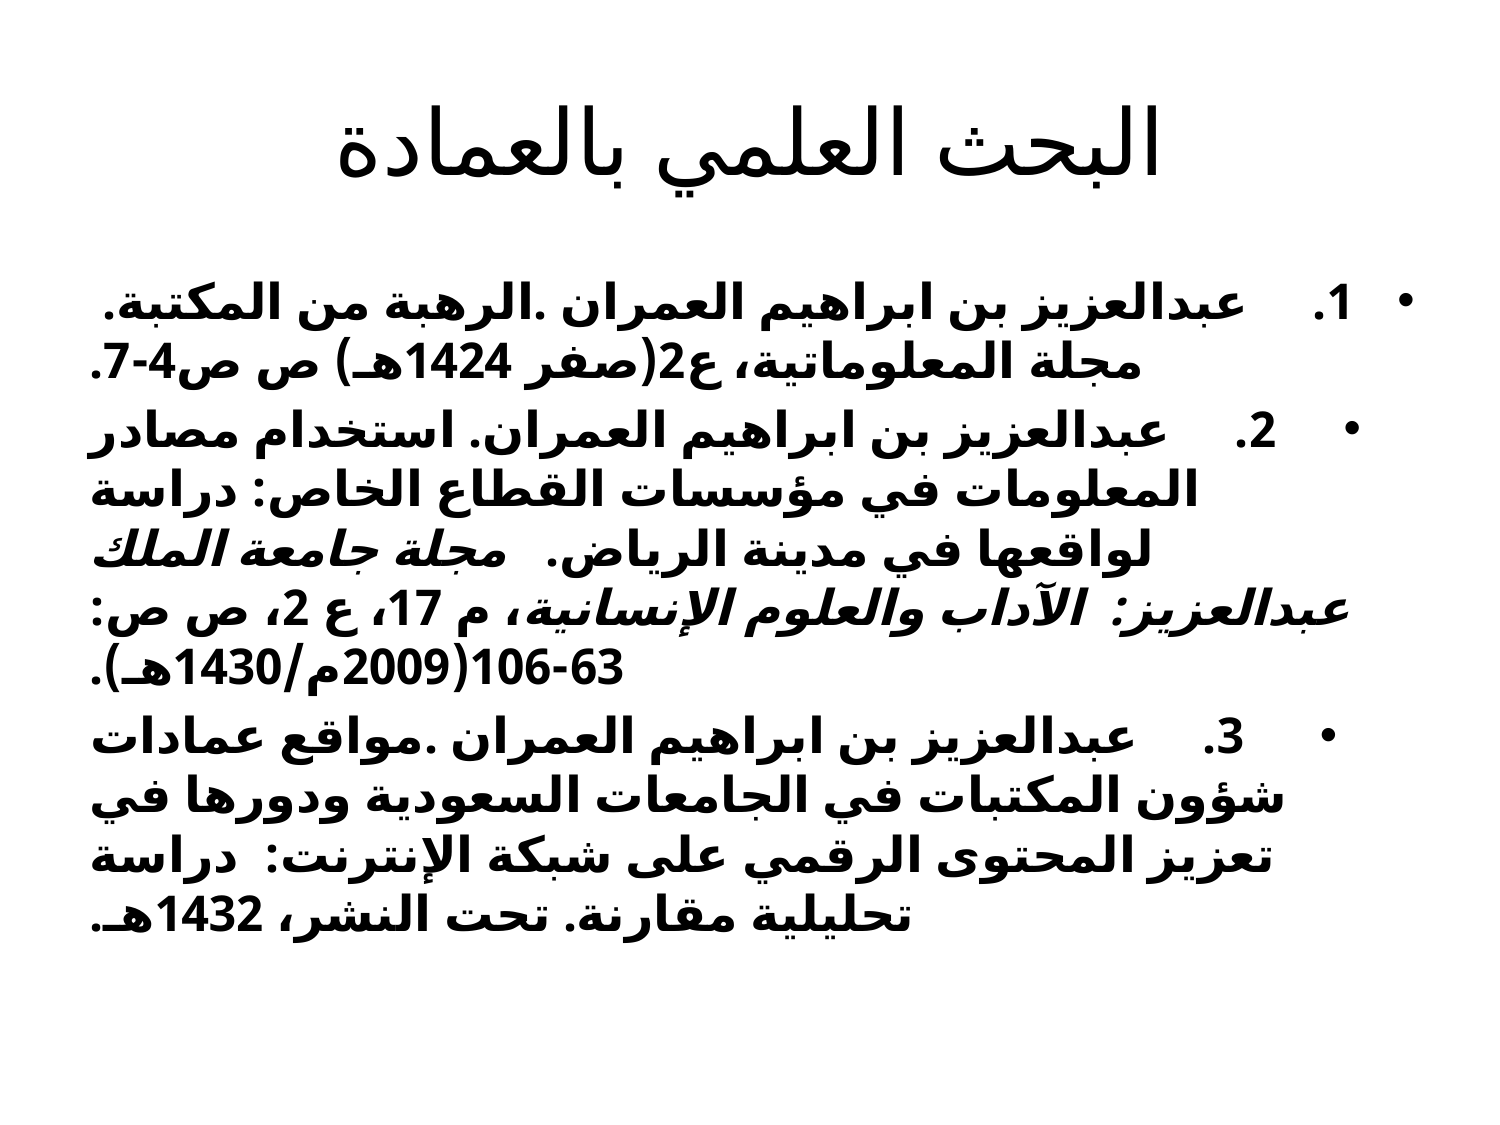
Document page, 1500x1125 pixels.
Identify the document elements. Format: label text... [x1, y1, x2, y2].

list 1. عبدالعزيز بن ابراهيم العمران .الرهبة من المكتبة. مجلة المعلوماتية، ع2(صفر 1424هـ) ص ص4-7. 2. عبدالعزيز بن ابراهيم العمران. استخدام مصادر المعلومات في مؤسسات القطاع الخاص: دراسة لواقعها في مدينة الرياض. مجلة جامعة الملك عبدالعزيز: الآداب والعلوم الإنسانية، م 17، ع 2، ص ص: 63-106(2009م/1430هـ). 3. عبدالعزيز بن ابراهيم العمران .مواقع عمادات شؤون المكتبات في الجامعات السعودية ودورها في تعزيز المحتوى الرقمي على شبكة الإنترنت: دراسة تحليلية مقارنة. تحت النشر، 1432هـ. [75, 262, 1425, 1005]
title البحث العلمي بالعمادة [75, 45, 1425, 233]
